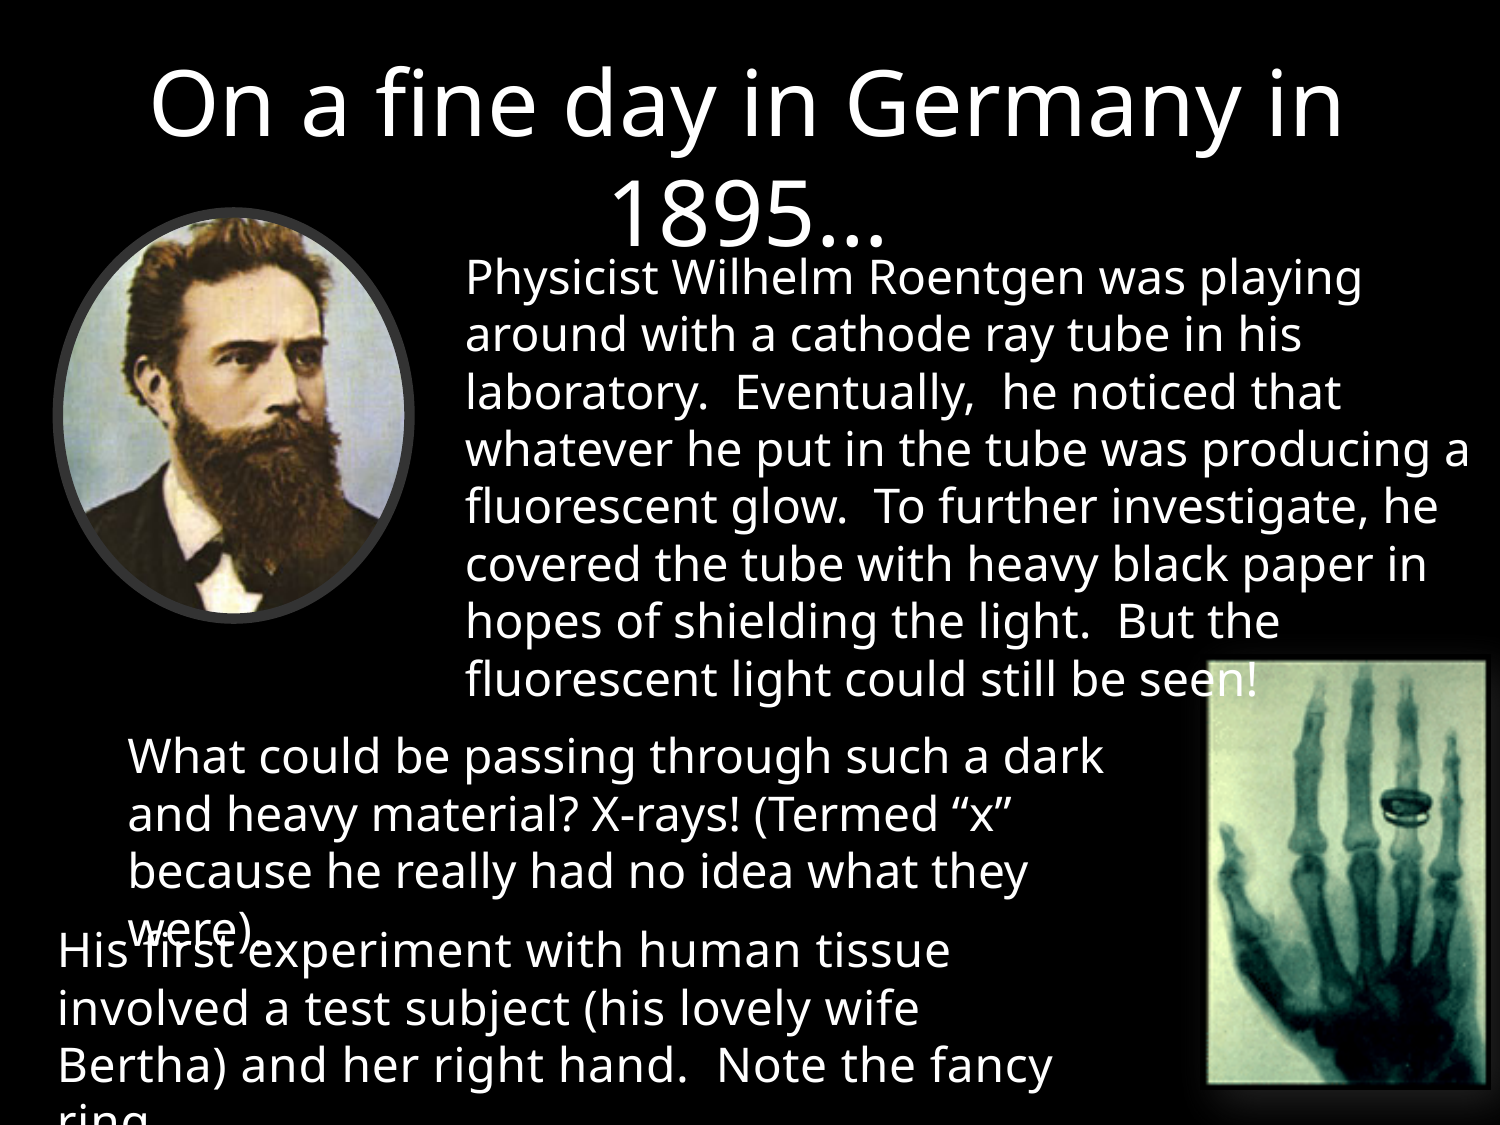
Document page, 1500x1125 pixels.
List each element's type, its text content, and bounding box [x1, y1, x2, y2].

picture [1200, 654, 1491, 1090]
text_box What could be passing through such a dark and heavy material? X-rays! (Termed “x” because he really had no idea what they were). [112, 718, 1180, 964]
text_box His first experiment with human tissue involved a test subject (his lovely wife Bertha) and her right hand. Note the fancy ring. [41, 912, 1099, 1063]
text_box Physicist Wilhelm Roentgen was playing around with a cathode ray tube in his laboratory. Eventually, he noticed that whatever he put in the tube was producing a fluorescent glow. To further investigate, he covered the tube with heavy black paper in hopes of shielding the light. But the fluorescent light could still be seen! [449, 238, 1500, 714]
picture [57, 212, 410, 619]
text_box On a fine day in Germany in 1895… [57, 37, 1438, 239]
